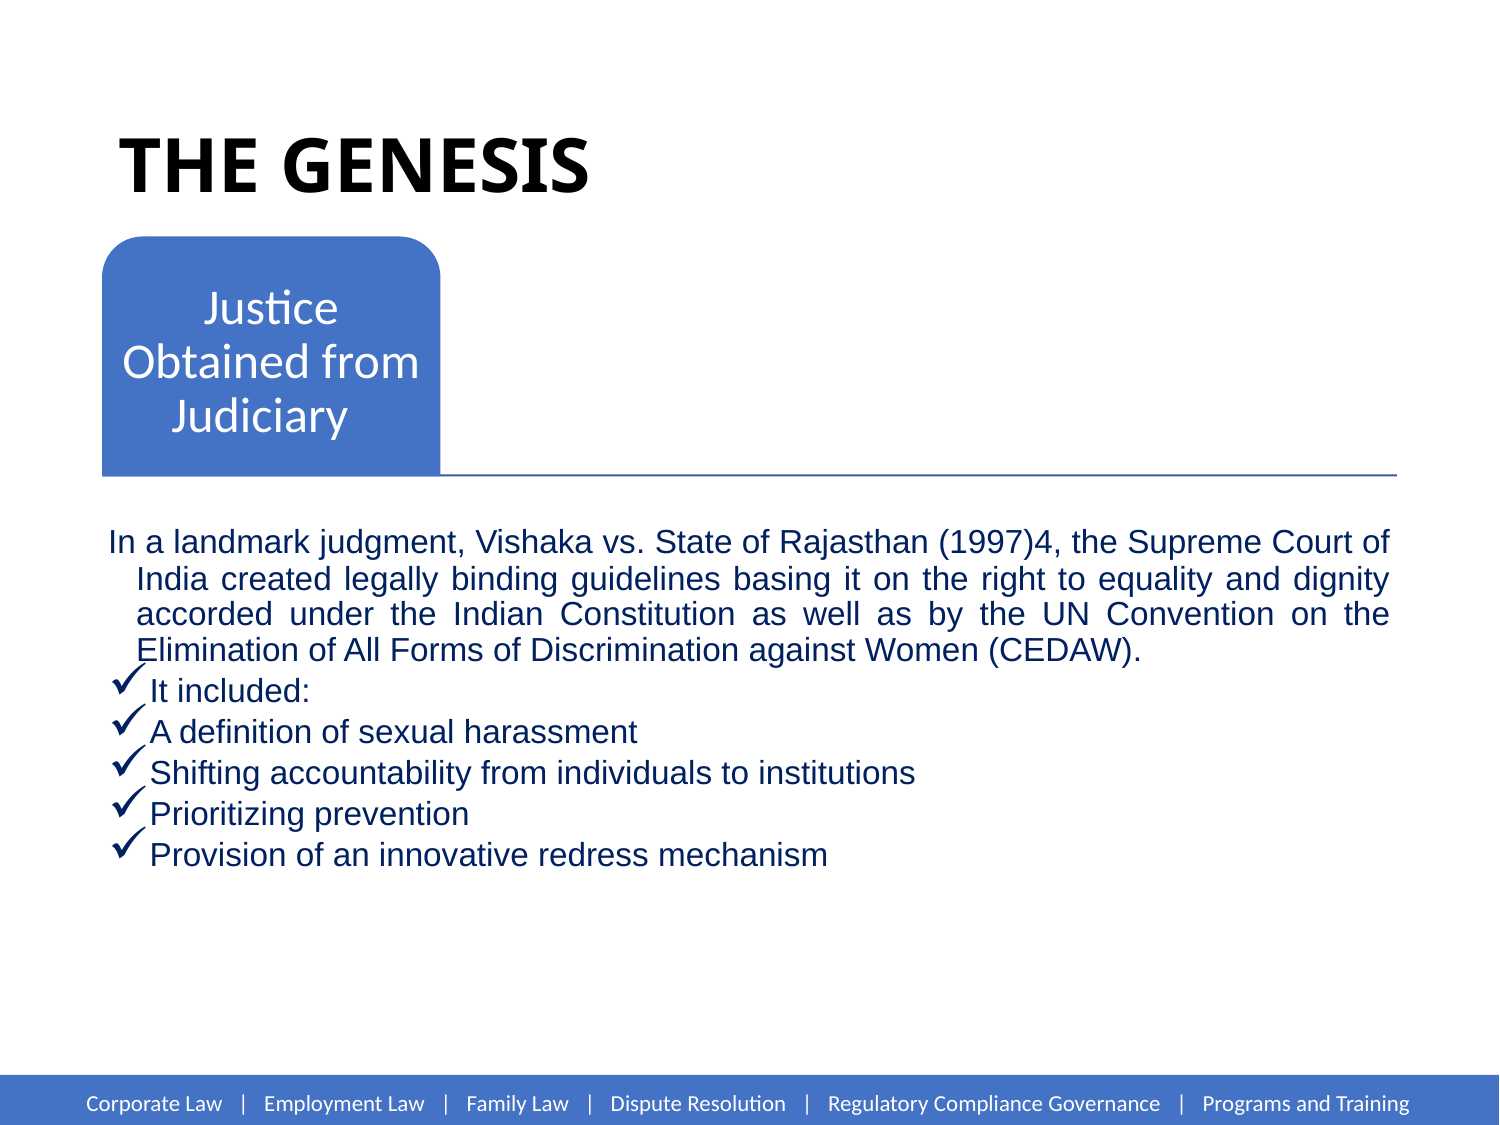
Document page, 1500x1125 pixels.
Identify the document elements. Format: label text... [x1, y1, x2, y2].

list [103, 237, 1397, 952]
text_box Corporate Law | Employment Law | Family Law | Dispute Resolution | Regulatory Compliance Governance | Programs and Training [0, 1074, 1500, 1125]
title THE GENESIS [103, 59, 1397, 237]
